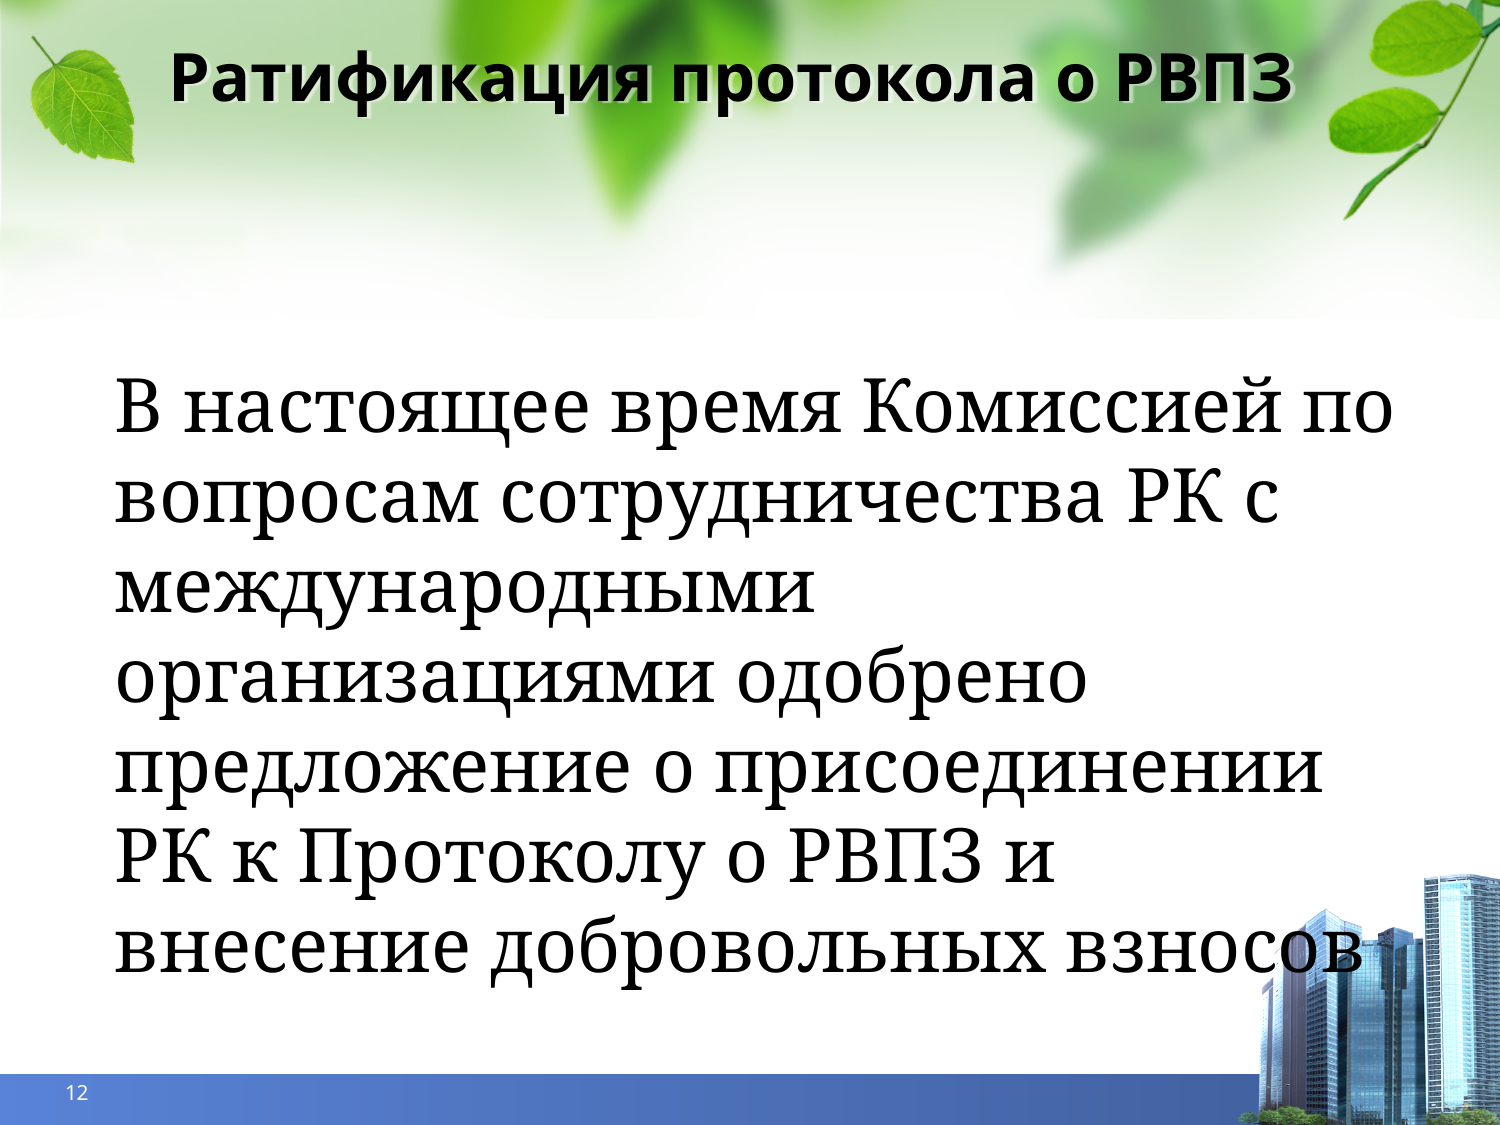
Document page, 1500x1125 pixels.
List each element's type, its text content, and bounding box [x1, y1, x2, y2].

text_box В настоящее время Комиссией по вопросам сотрудничества РК с международными организациями одобрено предложение о присоединении РК к Протоколу о РВПЗ и внесение добровольных взносов [100, 349, 1424, 995]
title Ратификация протокола о РВПЗ [137, 0, 1325, 150]
picture [0, 0, 1500, 319]
slide_number 12 [49, 1072, 138, 1113]
